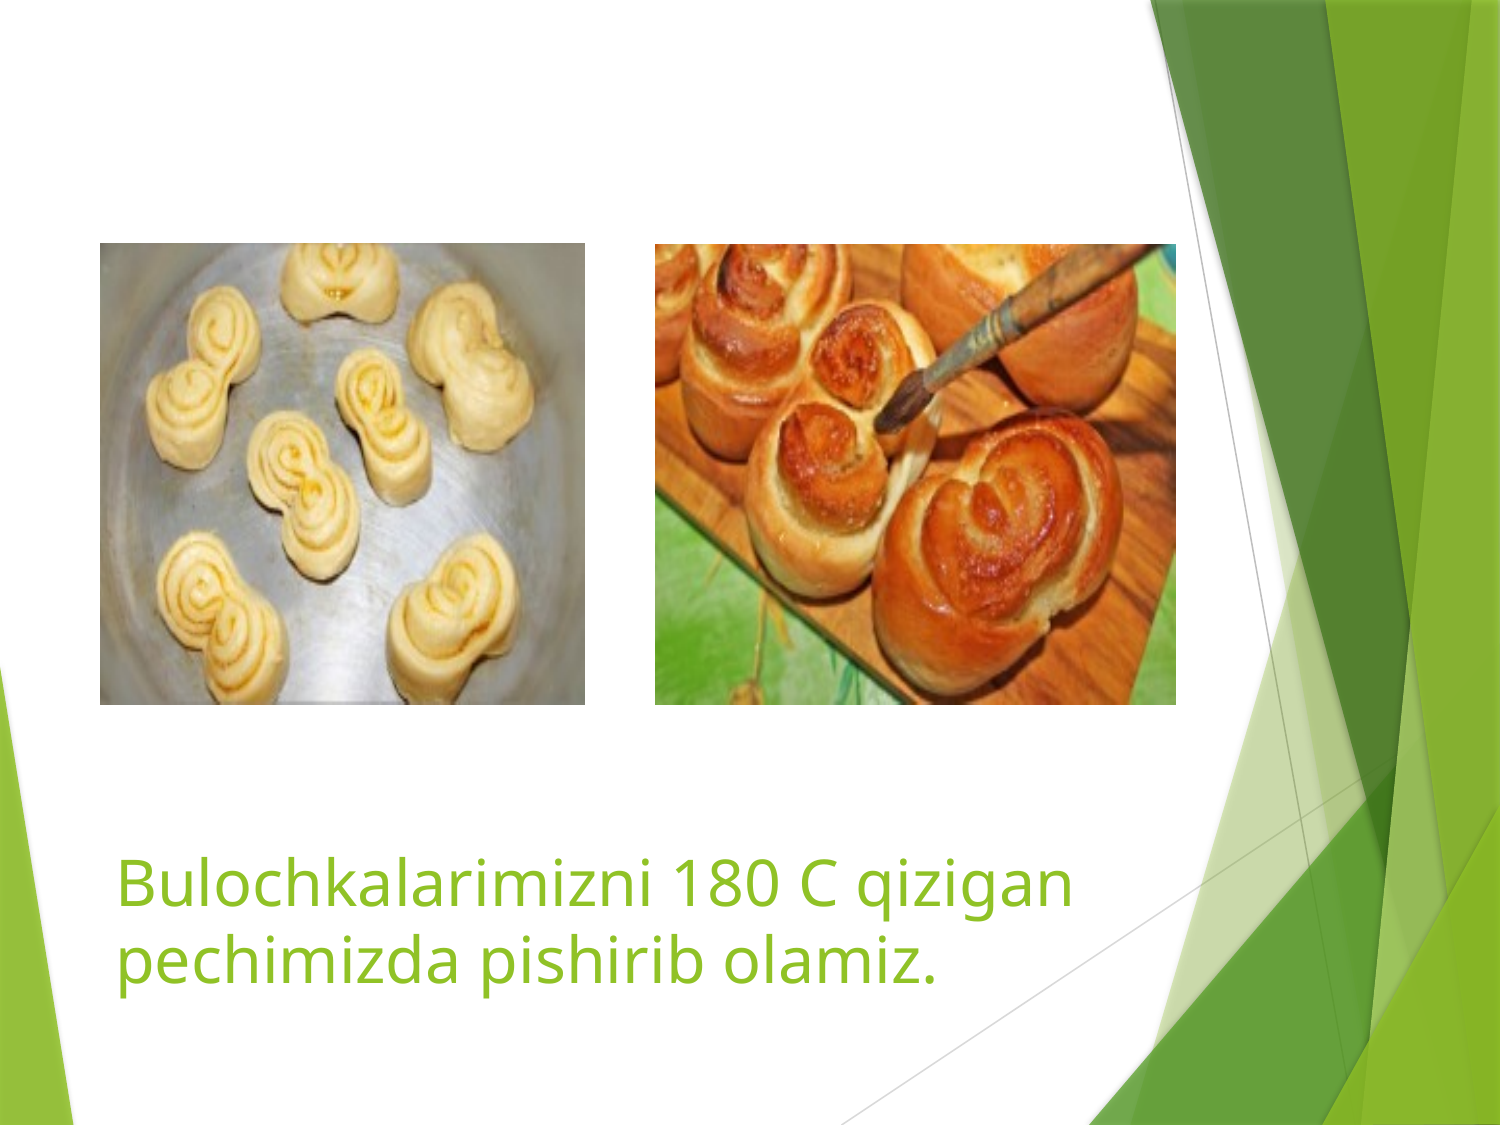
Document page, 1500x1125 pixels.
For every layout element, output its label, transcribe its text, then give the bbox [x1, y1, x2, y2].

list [99, 242, 586, 705]
title Bulochkalarimizni 180 C qizigan pechimizda pishirib olamiz. [100, 833, 1142, 1051]
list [654, 243, 1176, 705]
